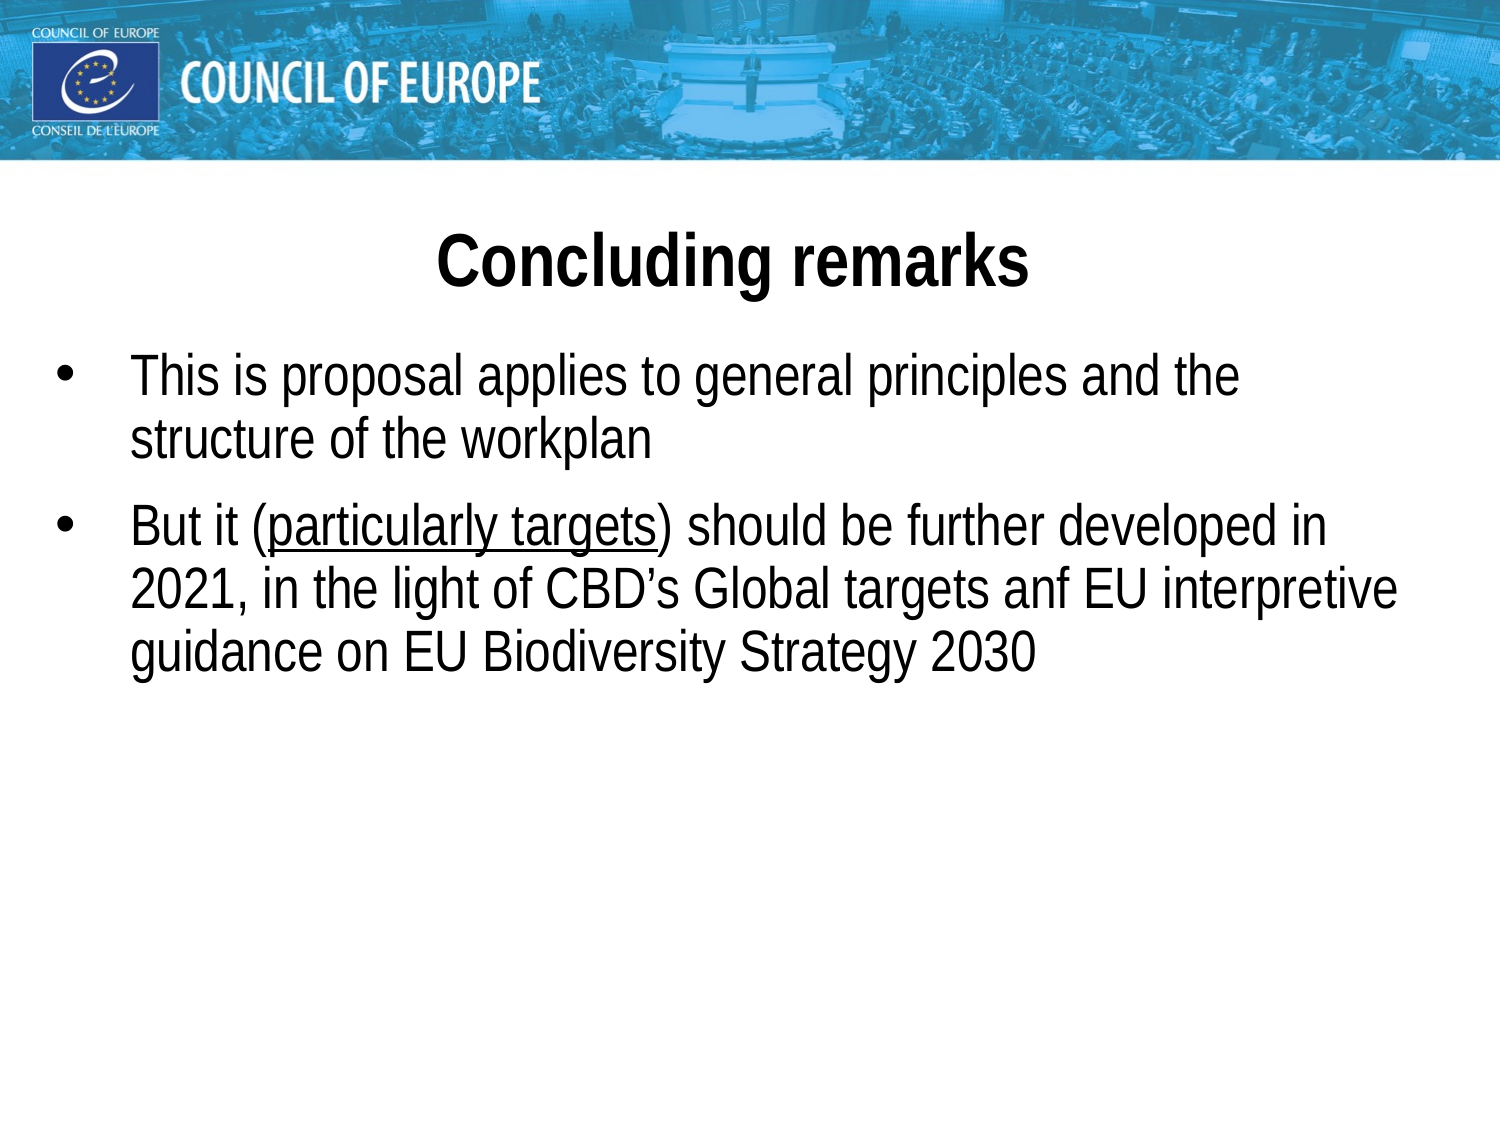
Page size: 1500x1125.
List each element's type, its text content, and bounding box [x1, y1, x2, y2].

picture [0, 0, 1500, 1125]
text_box Concluding remarks [18, 207, 1449, 316]
text_box This is proposal applies to general principles and the structure of the workplan But it (particularly targets) should be further developed in 2021, in the light of CBD’s Global targets anf EU interpretive guidance on EU Biodiversity Strategy 2030 [40, 337, 1449, 1066]
